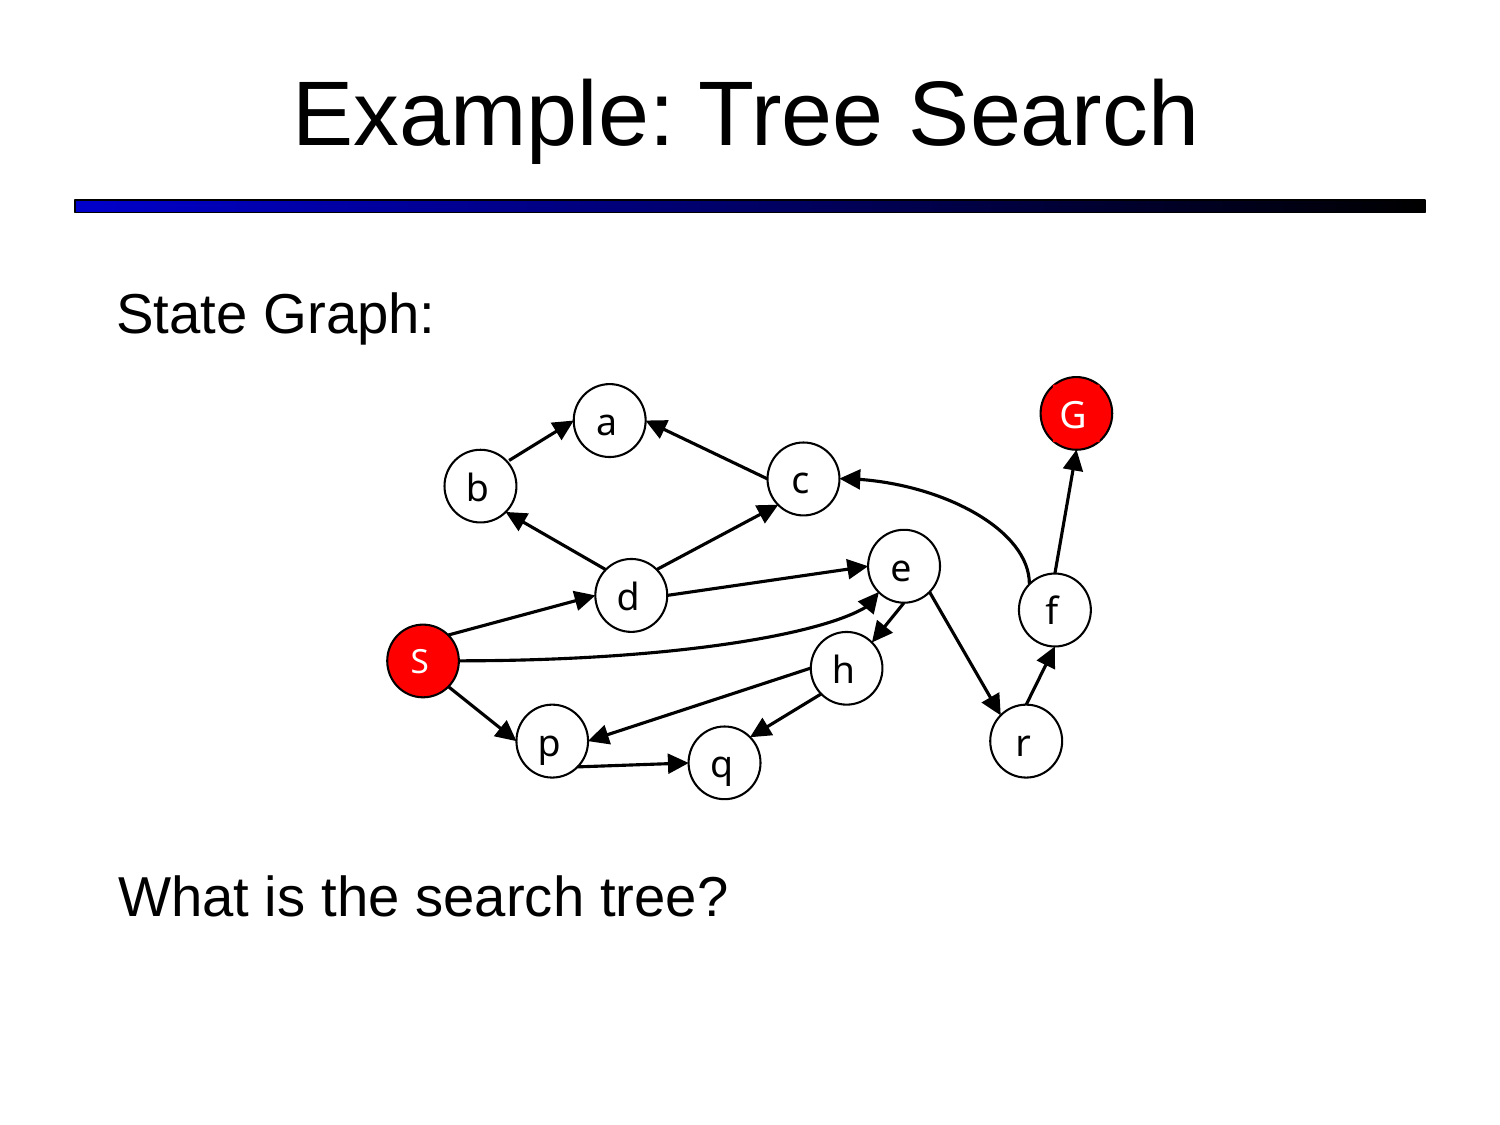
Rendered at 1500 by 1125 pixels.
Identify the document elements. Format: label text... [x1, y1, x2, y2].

text_box [593, 669, 805, 745]
text_box [874, 611, 898, 636]
text_box [670, 505, 766, 563]
text_box [593, 753, 683, 775]
text_box [464, 590, 590, 631]
text_box [521, 421, 568, 454]
text_box State Graph: [109, 277, 443, 345]
text_box [758, 703, 805, 736]
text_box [386, 624, 460, 698]
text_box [810, 631, 883, 705]
text_box [1055, 458, 1084, 571]
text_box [444, 449, 517, 523]
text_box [595, 558, 668, 633]
text_box What is the search tree? [111, 860, 736, 928]
text_box [464, 698, 511, 740]
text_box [867, 529, 941, 603]
text_box [671, 558, 862, 595]
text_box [573, 383, 646, 458]
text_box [989, 704, 1063, 778]
text_box [1026, 655, 1056, 703]
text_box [1040, 376, 1113, 450]
text_box [845, 469, 1028, 576]
text_box [649, 420, 762, 477]
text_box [767, 442, 840, 516]
text_box [939, 610, 1000, 706]
text_box [521, 512, 591, 562]
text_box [1018, 573, 1092, 647]
title Example: Tree Search [74, 0, 1426, 218]
text_box [464, 594, 865, 661]
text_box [688, 726, 761, 800]
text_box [516, 704, 589, 778]
